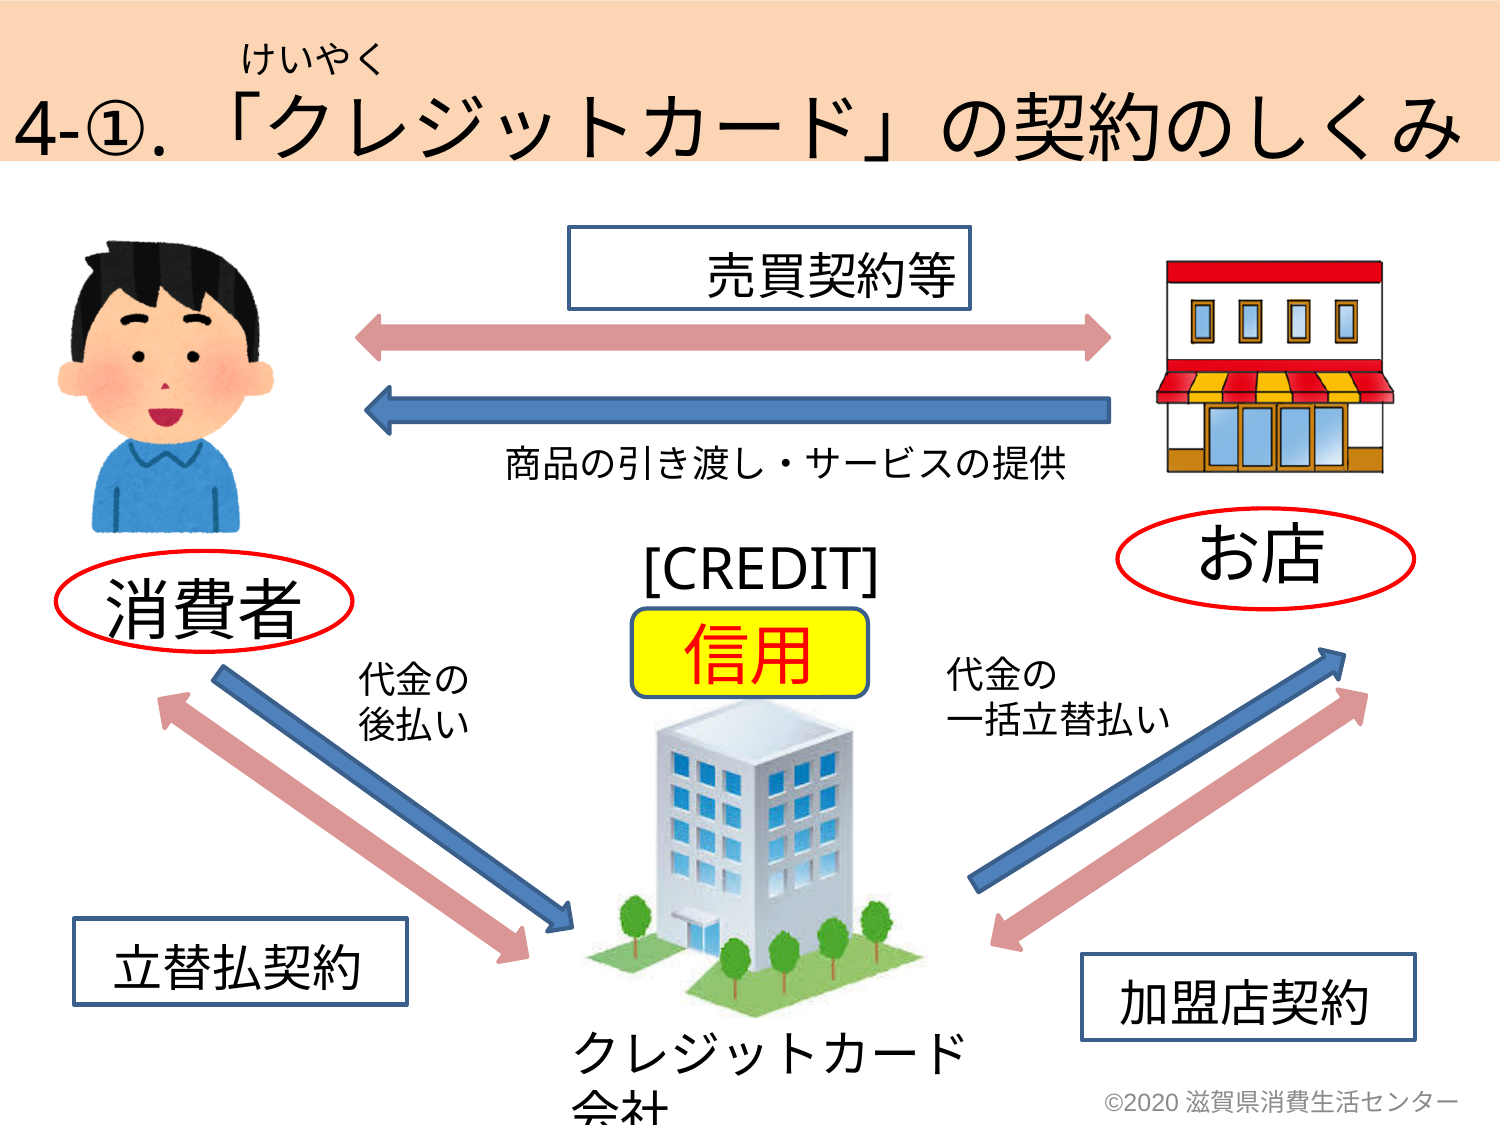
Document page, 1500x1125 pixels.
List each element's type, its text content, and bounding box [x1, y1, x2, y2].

picture [1128, 220, 1415, 500]
text_box [967, 647, 1347, 895]
text_box 代金の 一括立替払い [931, 644, 1206, 749]
text_box [210, 665, 575, 934]
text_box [55, 550, 467, 657]
text_box 代金の 後払い [343, 648, 617, 754]
text_box 商品の引き渡し・サービスの提供 [489, 432, 1123, 492]
text_box [364, 384, 1112, 436]
picture [51, 230, 282, 540]
text_box [355, 313, 1112, 362]
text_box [568, 226, 1007, 314]
footer ©2020滋賀県消費生活センター [1045, 1071, 1500, 1125]
text_box クレジットカード会社 [556, 1014, 1034, 1125]
text_box [516, 925, 530, 961]
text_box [73, 918, 512, 1005]
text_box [1081, 953, 1500, 1040]
text_box [990, 687, 1369, 952]
text_box けいやく 4-①.「クレジットカード」の契約のしくみ [0, 0, 1500, 163]
text_box [157, 692, 491, 916]
text_box [CREDIT] [627, 523, 976, 609]
text_box 信用 [629, 609, 871, 680]
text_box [1117, 504, 1500, 610]
picture [580, 681, 931, 1032]
